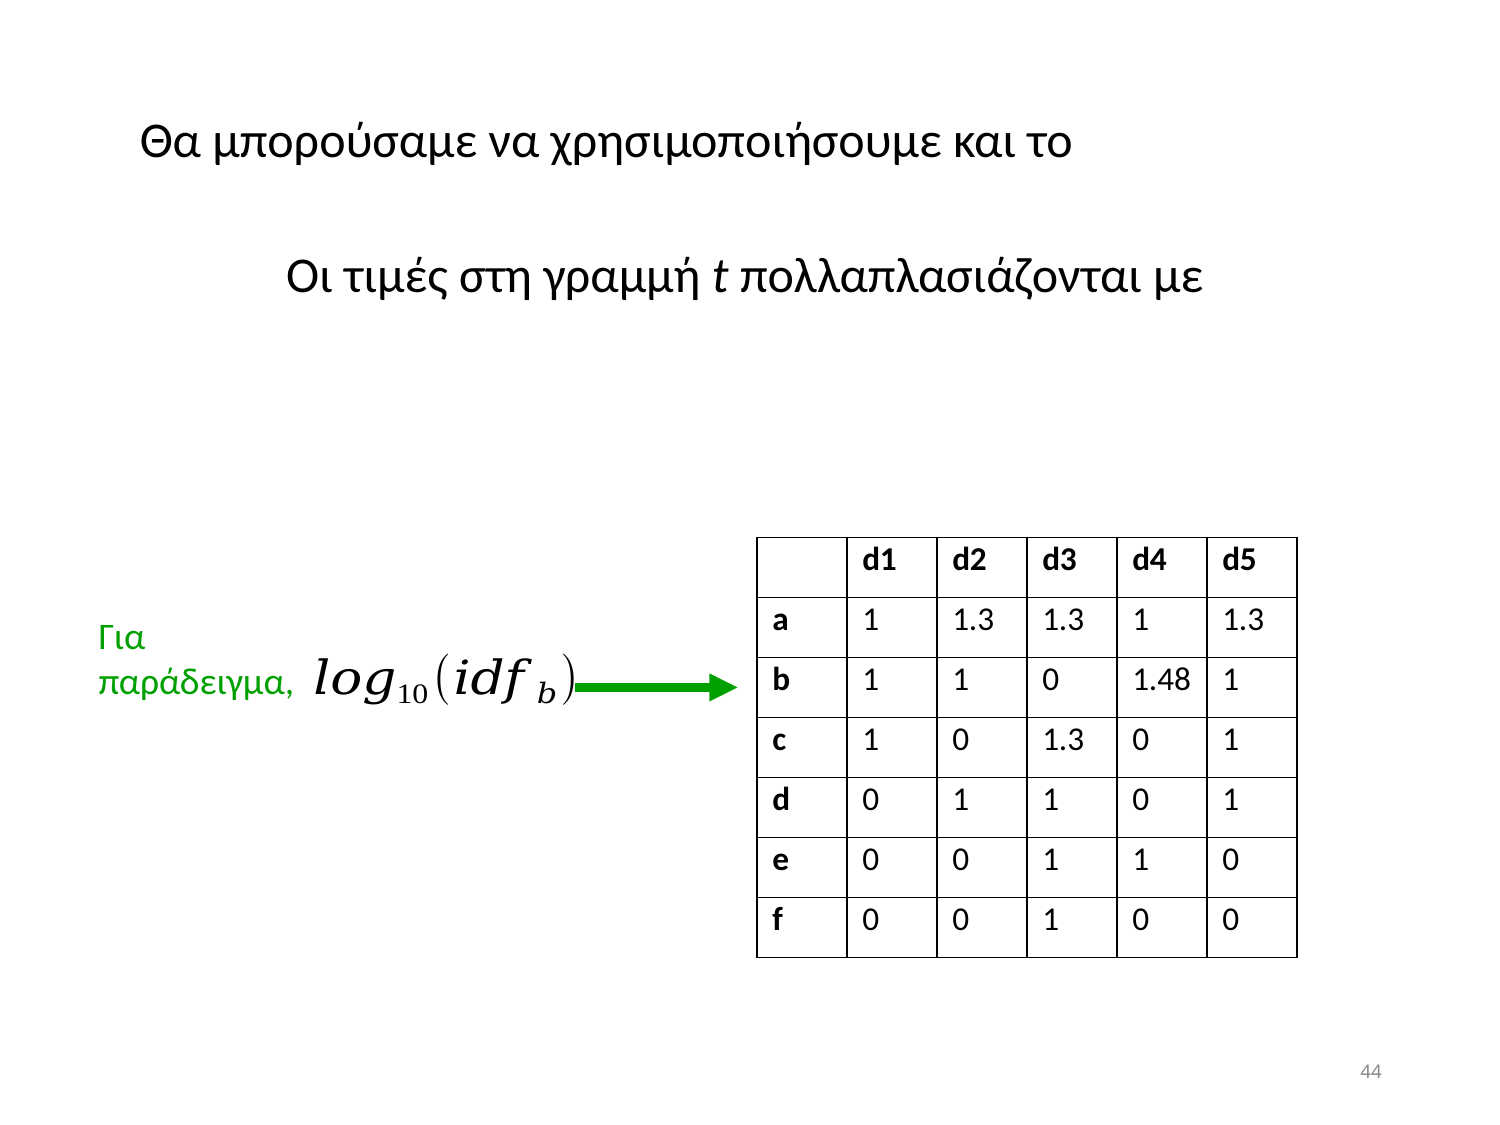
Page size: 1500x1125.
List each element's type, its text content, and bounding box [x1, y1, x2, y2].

text_box Για παράδειγμα, [83, 604, 348, 710]
table_header [758, 538, 846, 597]
table_cell 1 [1118, 598, 1206, 657]
table_header d5 [1208, 538, 1296, 597]
table_cell 0 [848, 838, 936, 897]
table_cell a [758, 598, 846, 657]
table_cell 1 [848, 658, 936, 717]
table_cell 0 [1118, 778, 1206, 837]
table_header d3 [1028, 538, 1116, 597]
table_cell 1 [938, 778, 1026, 837]
table_cell 1 [848, 718, 936, 777]
table_cell 1 [1208, 718, 1296, 777]
table_cell 1 [1208, 778, 1296, 837]
table_cell 1 [848, 598, 936, 657]
table_cell 0 [848, 778, 936, 837]
table_cell 1 [1028, 778, 1116, 837]
table_cell 0 [1118, 898, 1206, 957]
table_cell 1.3 [1208, 598, 1296, 657]
table_cell 1.3 [938, 598, 1026, 657]
table_cell b [758, 658, 846, 717]
table_cell 1 [1208, 658, 1296, 717]
table_cell 1 [938, 658, 1026, 717]
table_cell 0 [938, 718, 1026, 777]
table_cell 0 [848, 898, 936, 957]
table_cell d [758, 778, 846, 837]
slide_number 44 [1059, 1042, 1397, 1103]
table_cell 0 [938, 898, 1026, 957]
table_cell 1 [1028, 838, 1116, 897]
table_cell 1.3 [1028, 718, 1116, 777]
table_cell 0 [1208, 898, 1296, 957]
table_cell e [758, 838, 846, 897]
table_header d4 [1118, 538, 1206, 597]
table_cell f [758, 898, 846, 957]
table_cell 0 [1118, 718, 1206, 777]
table_header d1 [848, 538, 936, 597]
table_cell 1 [1118, 838, 1206, 897]
table_cell 0 [1028, 658, 1116, 717]
table_cell 0 [938, 838, 1026, 897]
table_cell 1 [1028, 898, 1116, 957]
table_cell 1.48 [1118, 658, 1206, 717]
table_cell 1.3 [1028, 598, 1116, 657]
table_cell c [758, 718, 846, 777]
table_header d2 [938, 538, 1026, 597]
table_cell 0 [1208, 838, 1296, 897]
